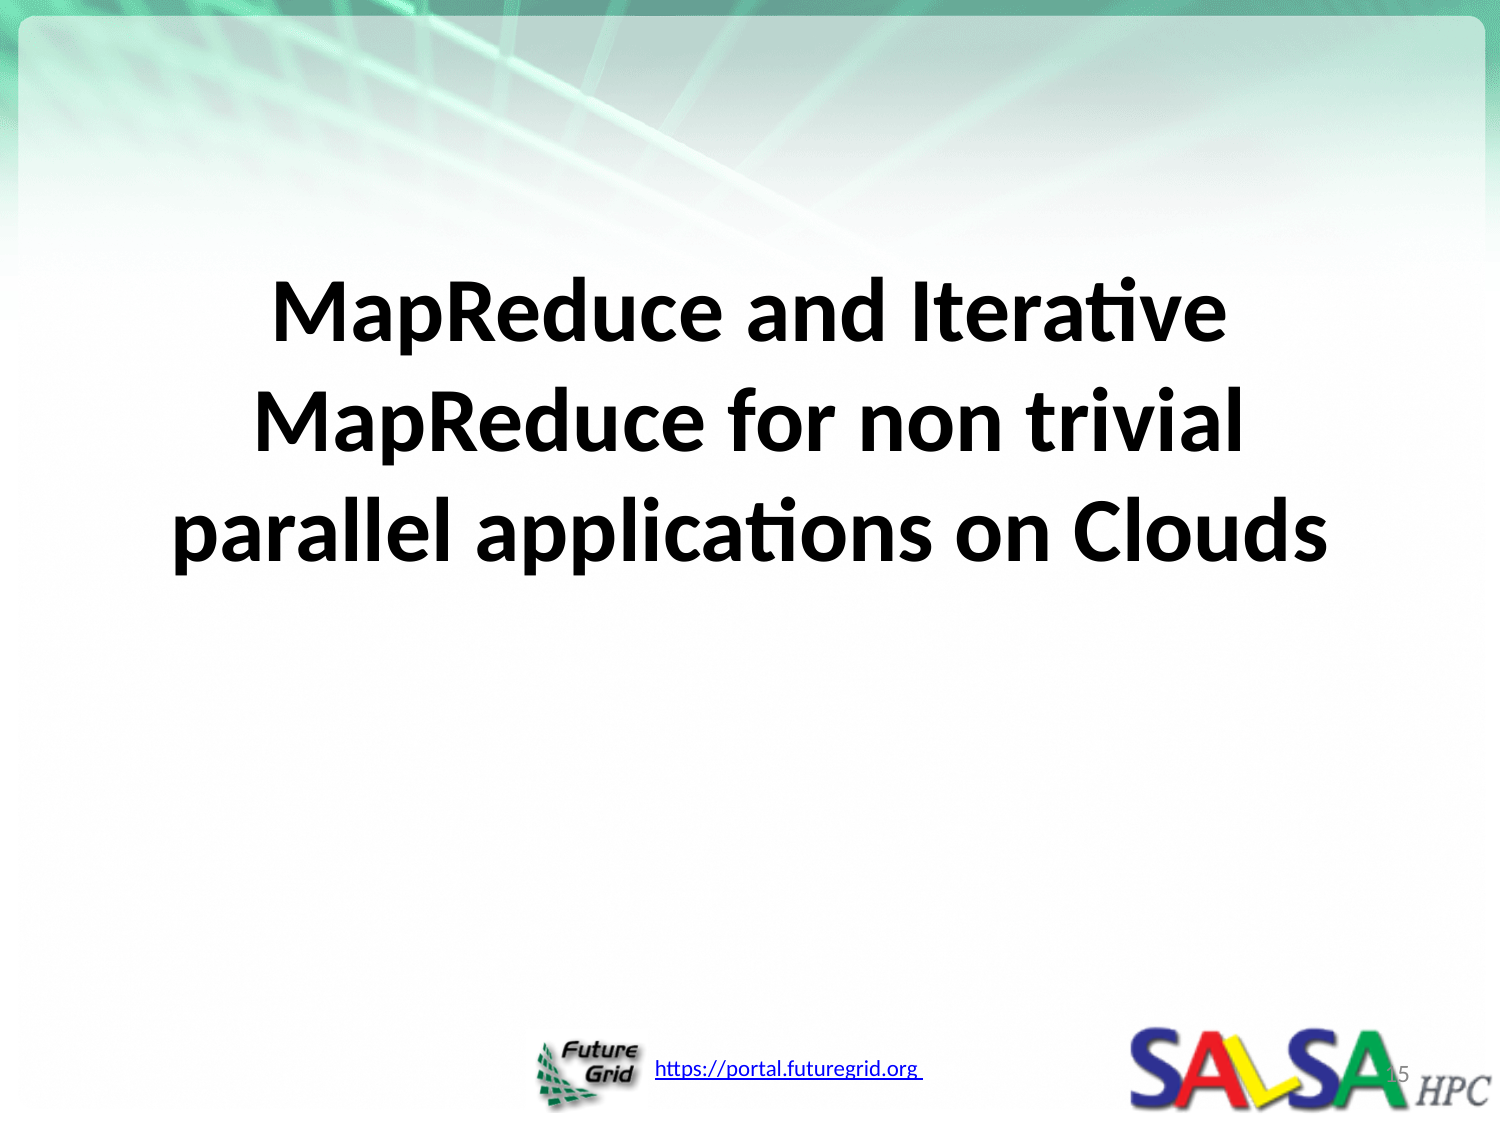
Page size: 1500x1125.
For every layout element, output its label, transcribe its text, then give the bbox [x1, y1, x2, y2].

title MapReduce and Iterative MapReduce for non trivial parallel applications on Clouds [112, 349, 1388, 591]
slide_number 15 [1074, 1042, 1425, 1103]
picture [0, 0, 1500, 1125]
